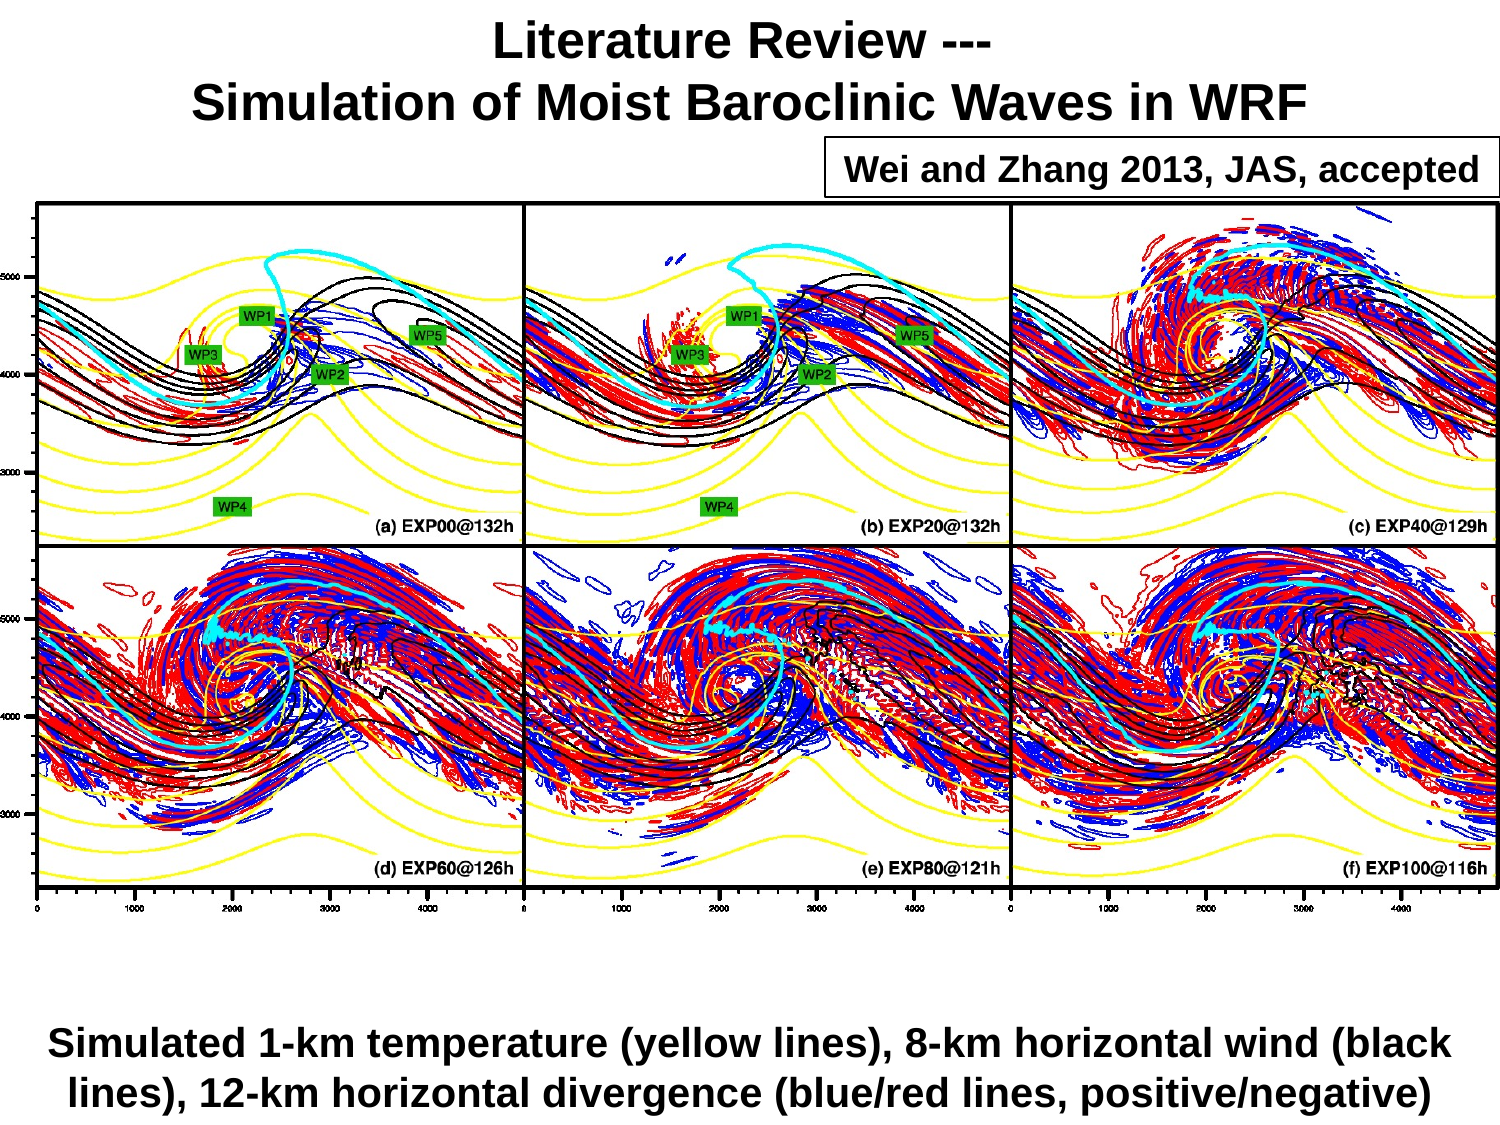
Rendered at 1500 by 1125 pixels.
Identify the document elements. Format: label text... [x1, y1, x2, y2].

picture [0, 201, 1500, 912]
text_box Wei and Zhang 2013, JAS, accepted [824, 137, 1500, 198]
title Literature Review --- Simulation of Moist Baroclinic Waves in WRF [0, 0, 1500, 138]
text_box Simulated 1-km temperature (yellow lines), 8-km horizontal wind (black lines), 12-km horizontal divergence (blue/red lines, positive/negative) [0, 1008, 1500, 1124]
